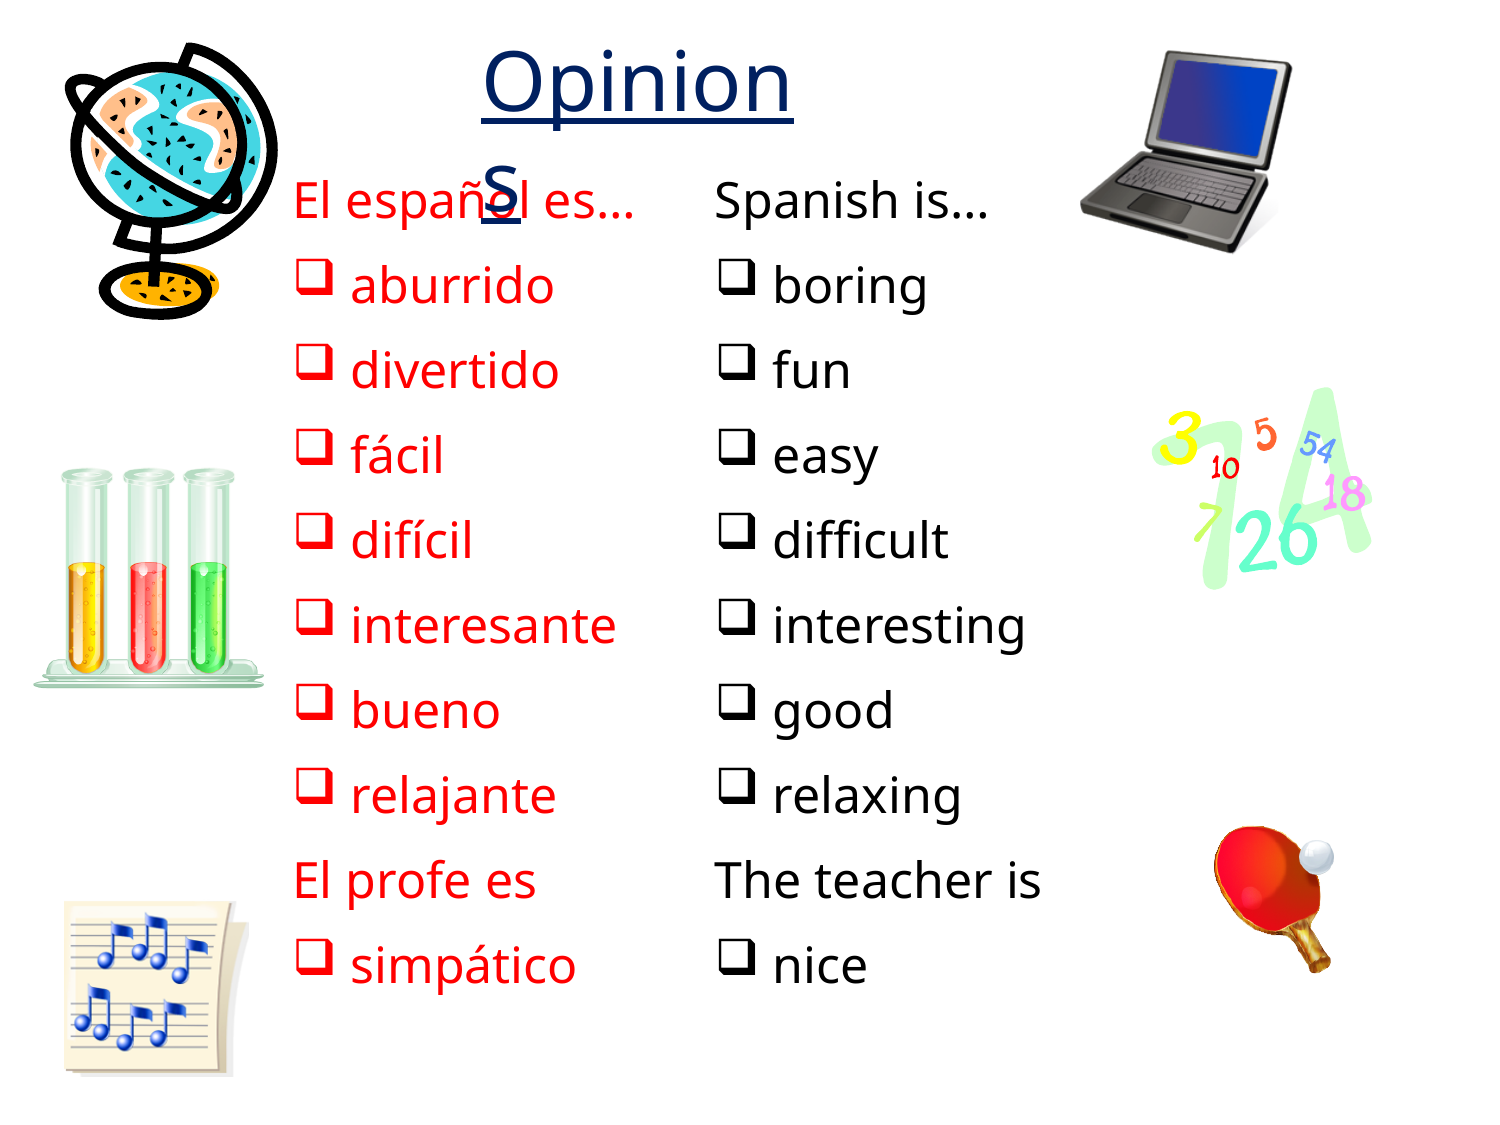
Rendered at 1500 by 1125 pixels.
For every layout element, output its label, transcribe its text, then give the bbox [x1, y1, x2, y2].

text_box Spanish is… boring fun easy difficult interesting good relaxing The teacher is nice [700, 160, 1105, 1001]
picture [64, 42, 281, 323]
text_box El español es… aburrido divertido fácil difícil interesante bueno relajante El profe es simpático [277, 160, 682, 1001]
picture [1080, 42, 1294, 256]
picture [1210, 810, 1375, 975]
picture [1151, 385, 1375, 590]
text_box Opinions [466, 21, 845, 236]
picture [29, 455, 267, 694]
picture [64, 892, 249, 1078]
